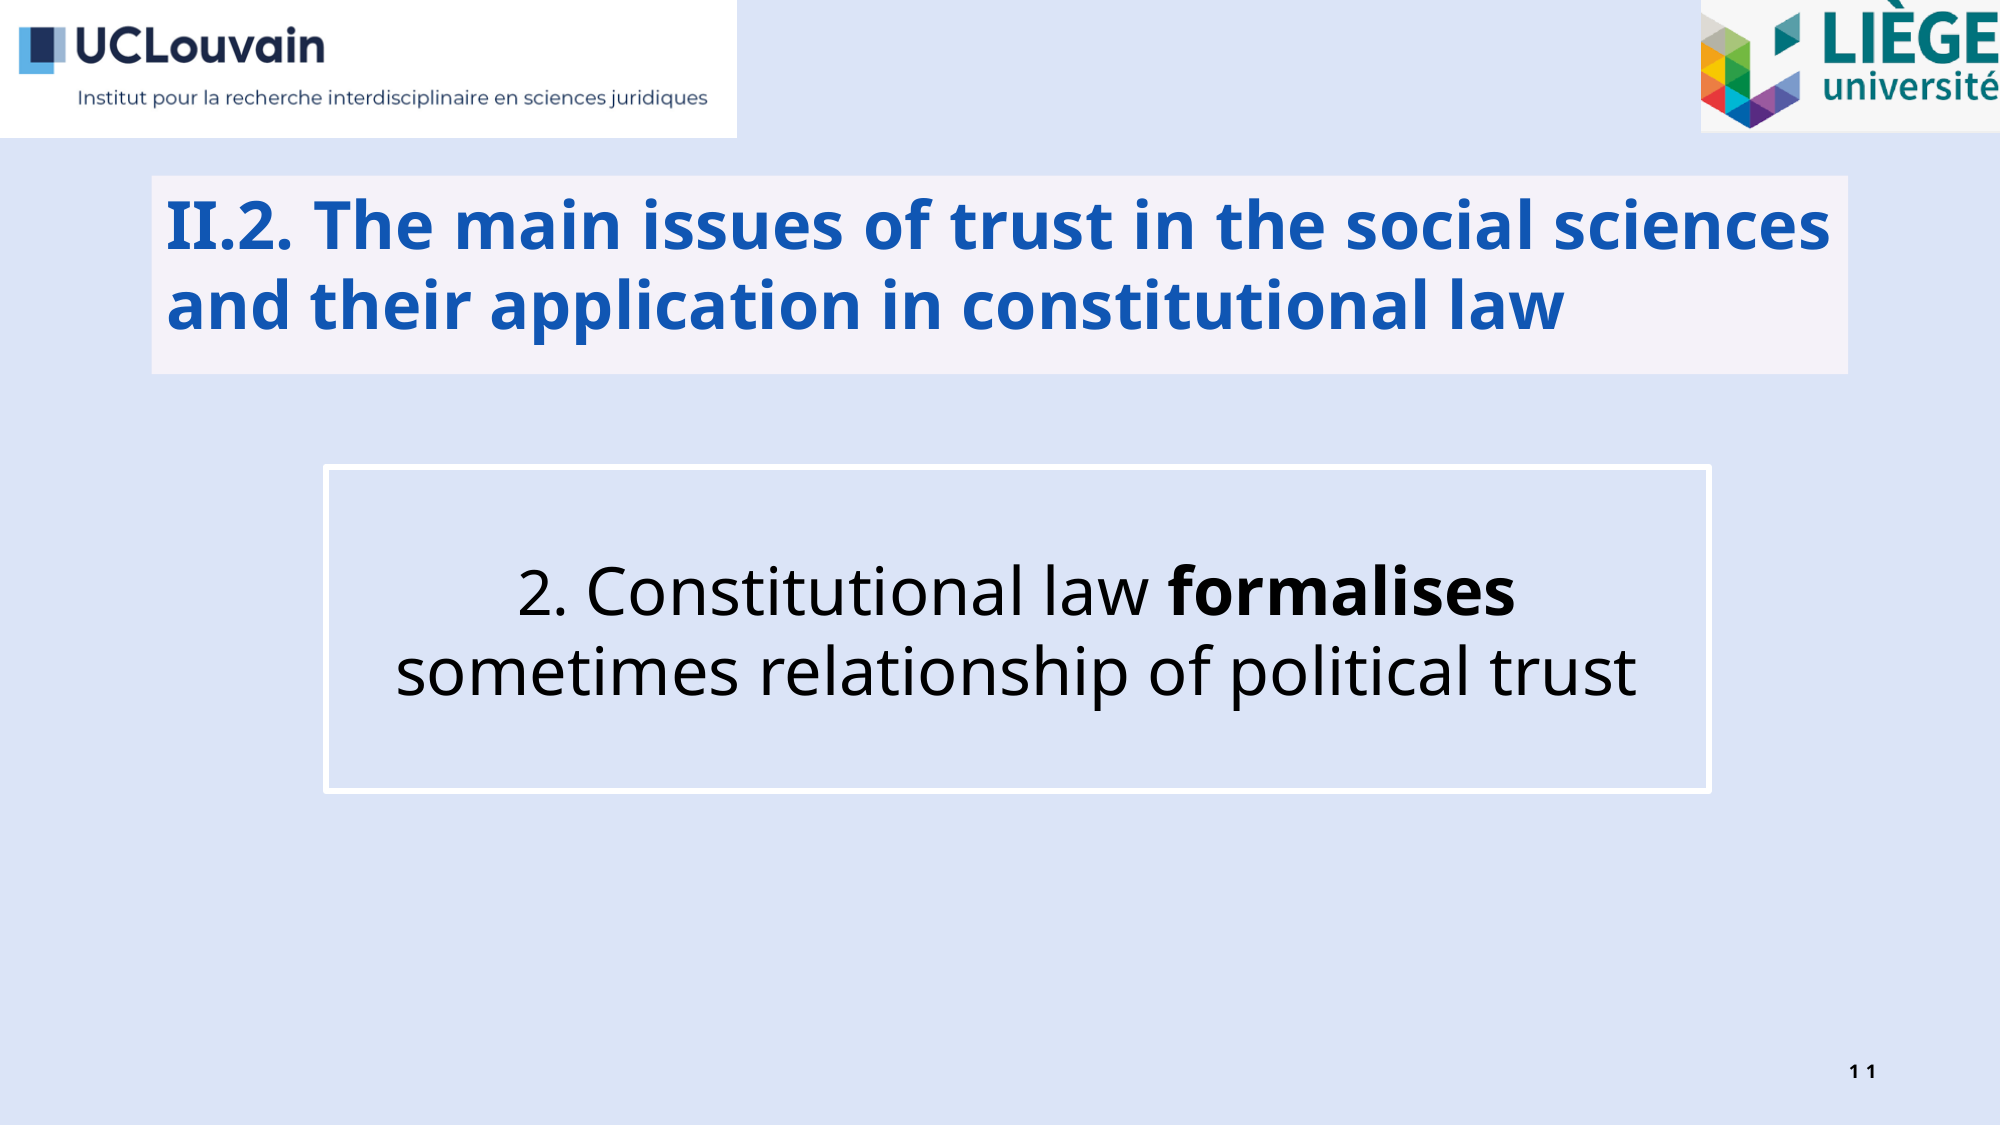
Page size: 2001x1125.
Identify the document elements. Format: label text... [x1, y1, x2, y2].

picture [0, 0, 737, 138]
picture [1701, 0, 2000, 133]
text_box 2. Constitutional law formalises sometimes relationship of political trust [325, 466, 1709, 792]
text_box II.2. The main issues of trust in the social sciences and their application in constitutional law [151, 175, 1849, 375]
slide_number 11 [1772, 1042, 1892, 1103]
